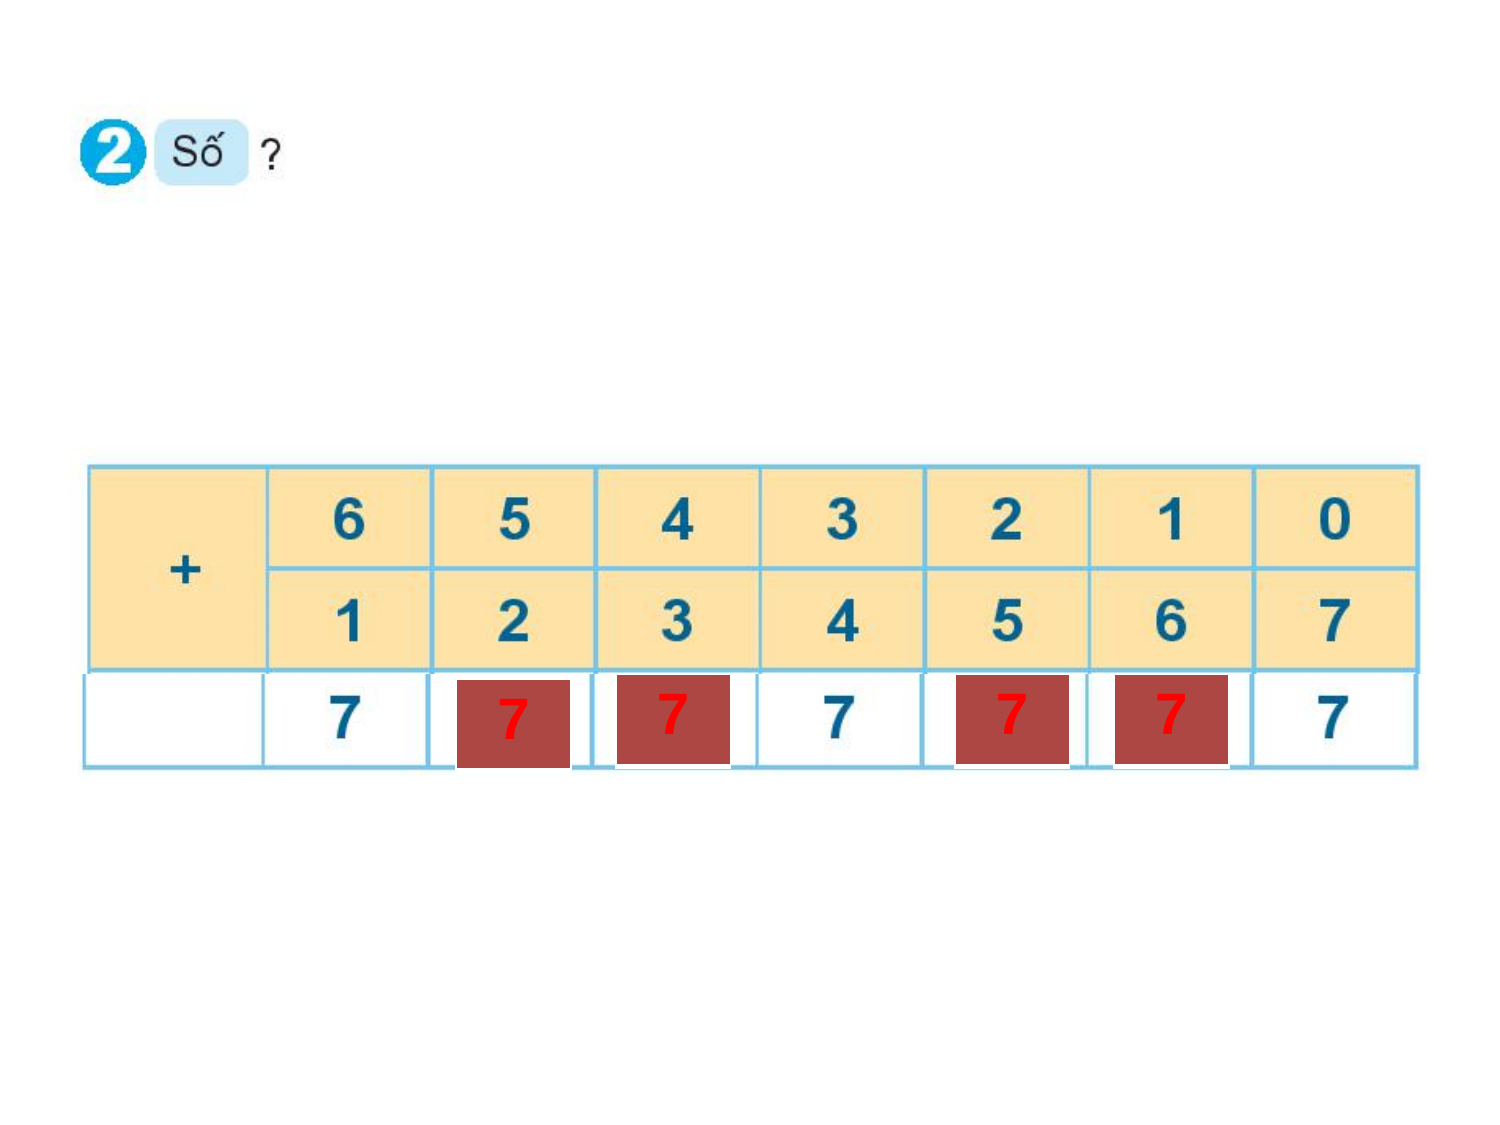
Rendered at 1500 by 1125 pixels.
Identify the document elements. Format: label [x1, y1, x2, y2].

picture [68, 446, 1427, 778]
picture [68, 99, 293, 203]
